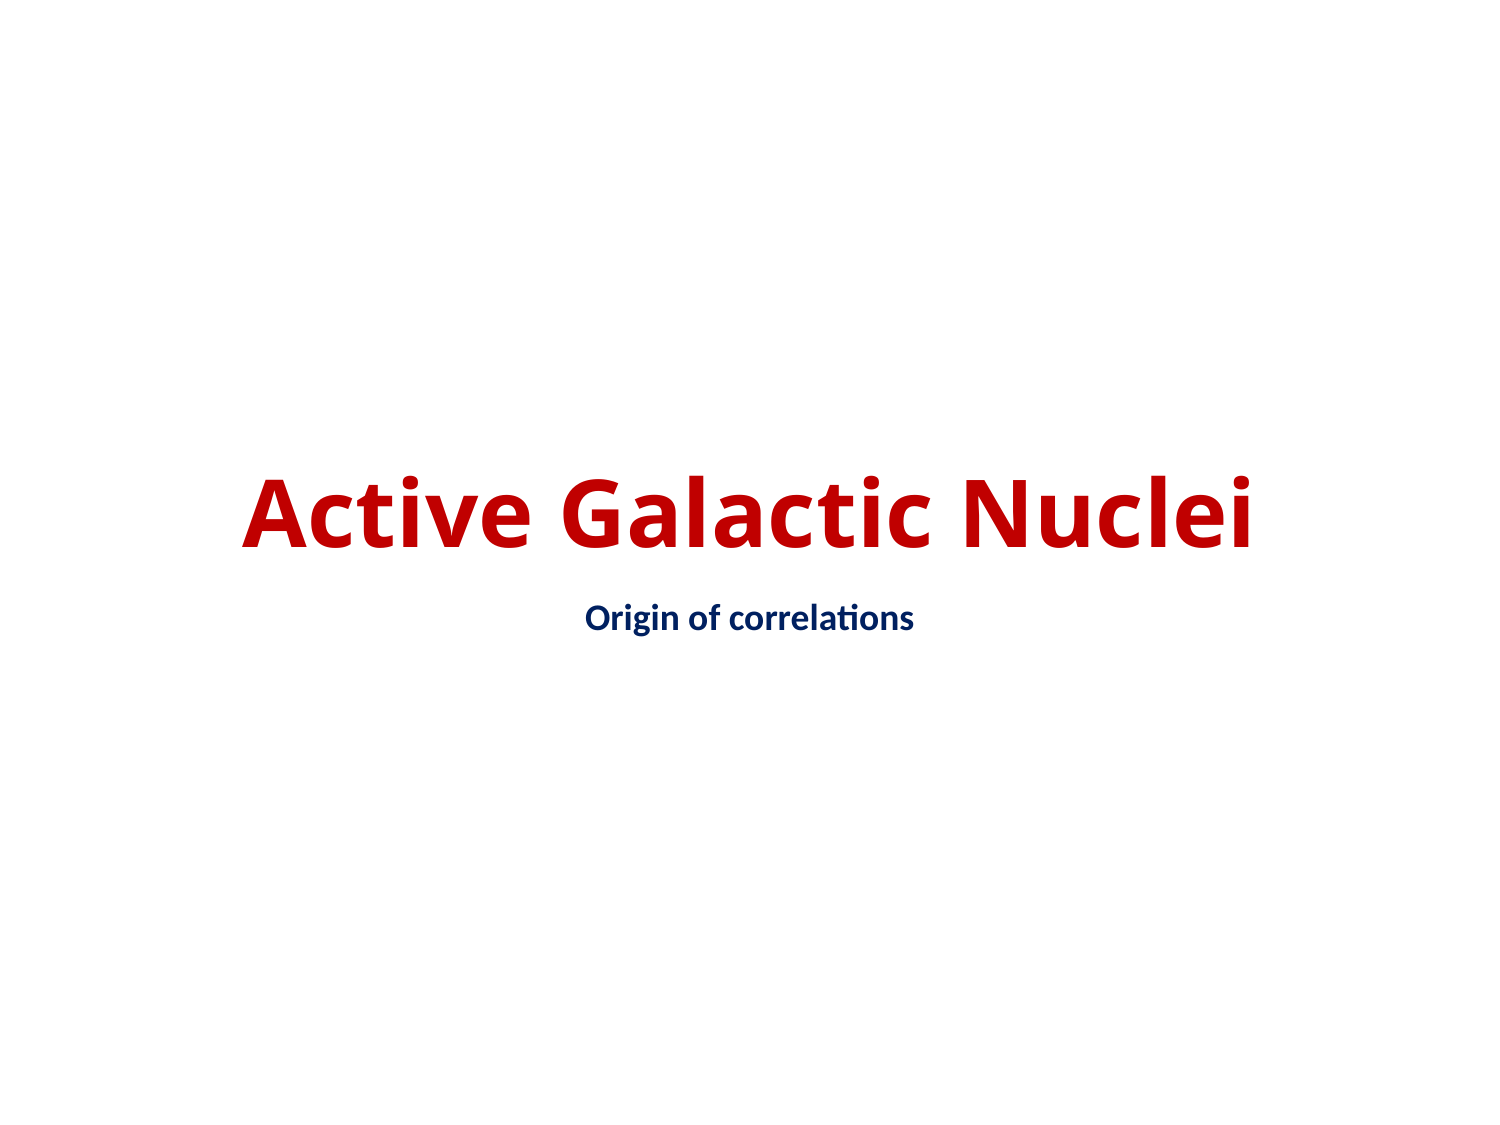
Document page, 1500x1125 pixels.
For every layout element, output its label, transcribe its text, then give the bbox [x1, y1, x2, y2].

title Active Galactic Nuclei [187, 184, 1313, 576]
subtitle Origin of correlations [187, 590, 1313, 863]
